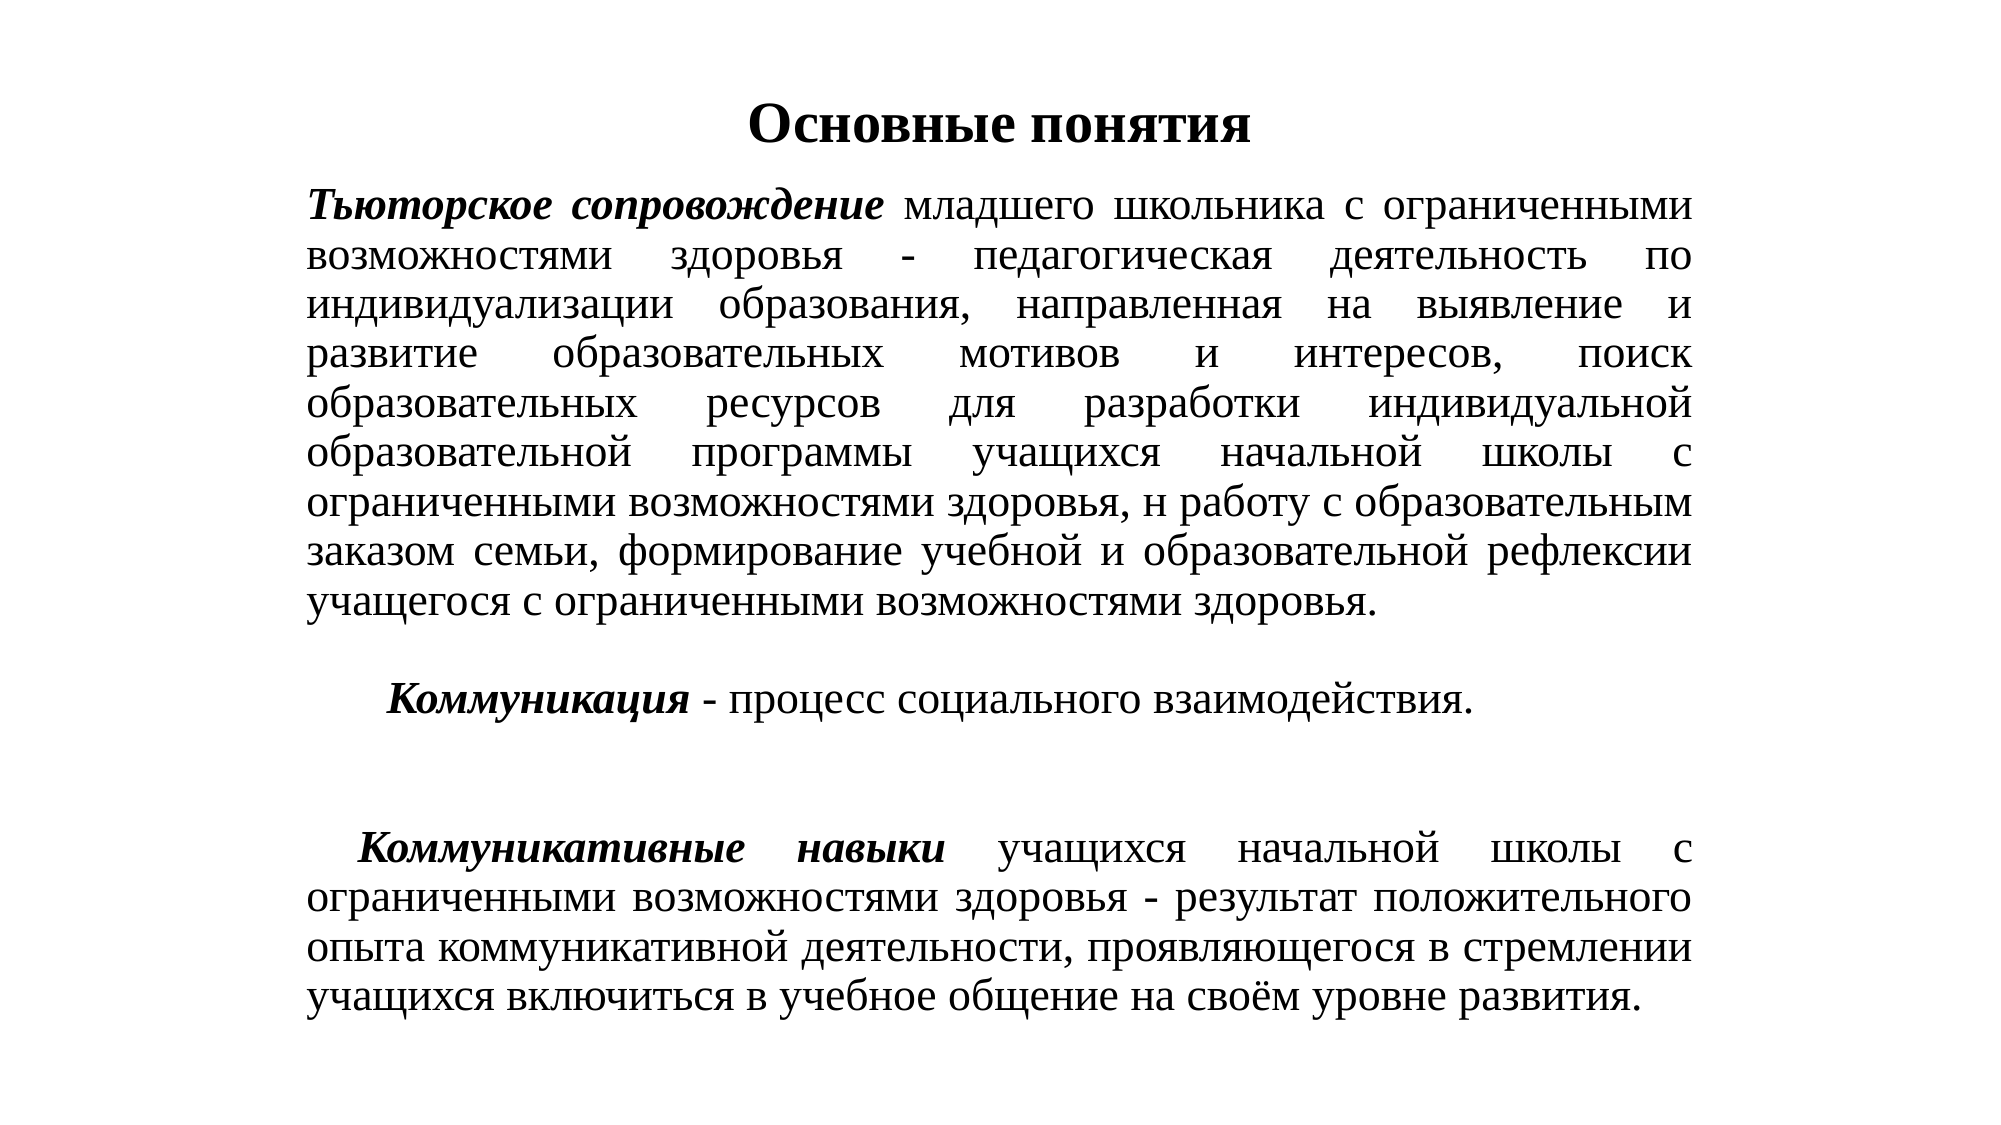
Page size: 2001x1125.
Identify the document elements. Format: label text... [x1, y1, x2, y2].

list Тьюторское сопровождение младшего школьника с ограниченными возможностями здоровья - педагогическая деятельность по индивидуализации образования, направленная на выявление и развитие образовательных мотивов и интересов, поиск образовательных ресурсов для разработки индивидуальной образовательной программы учащихся начальной школы с ограниченными возможностями здоровья, н работу с образовательным заказом семьи, формирование учебной и образовательной рефлексии учащегося с ограниченными возможностями здоровья. Коммуникация - процесс социального взаимодействия. Коммуникативные навыки учащихся начальной школы с ограниченными возможностями здоровья - результат положительного опыта коммуникативной деятельности, проявляющегося в стремлении учащихся включиться в учебное общение на своём уровне развития. [291, 172, 1709, 1094]
title Основные понятия [592, 54, 1408, 149]
